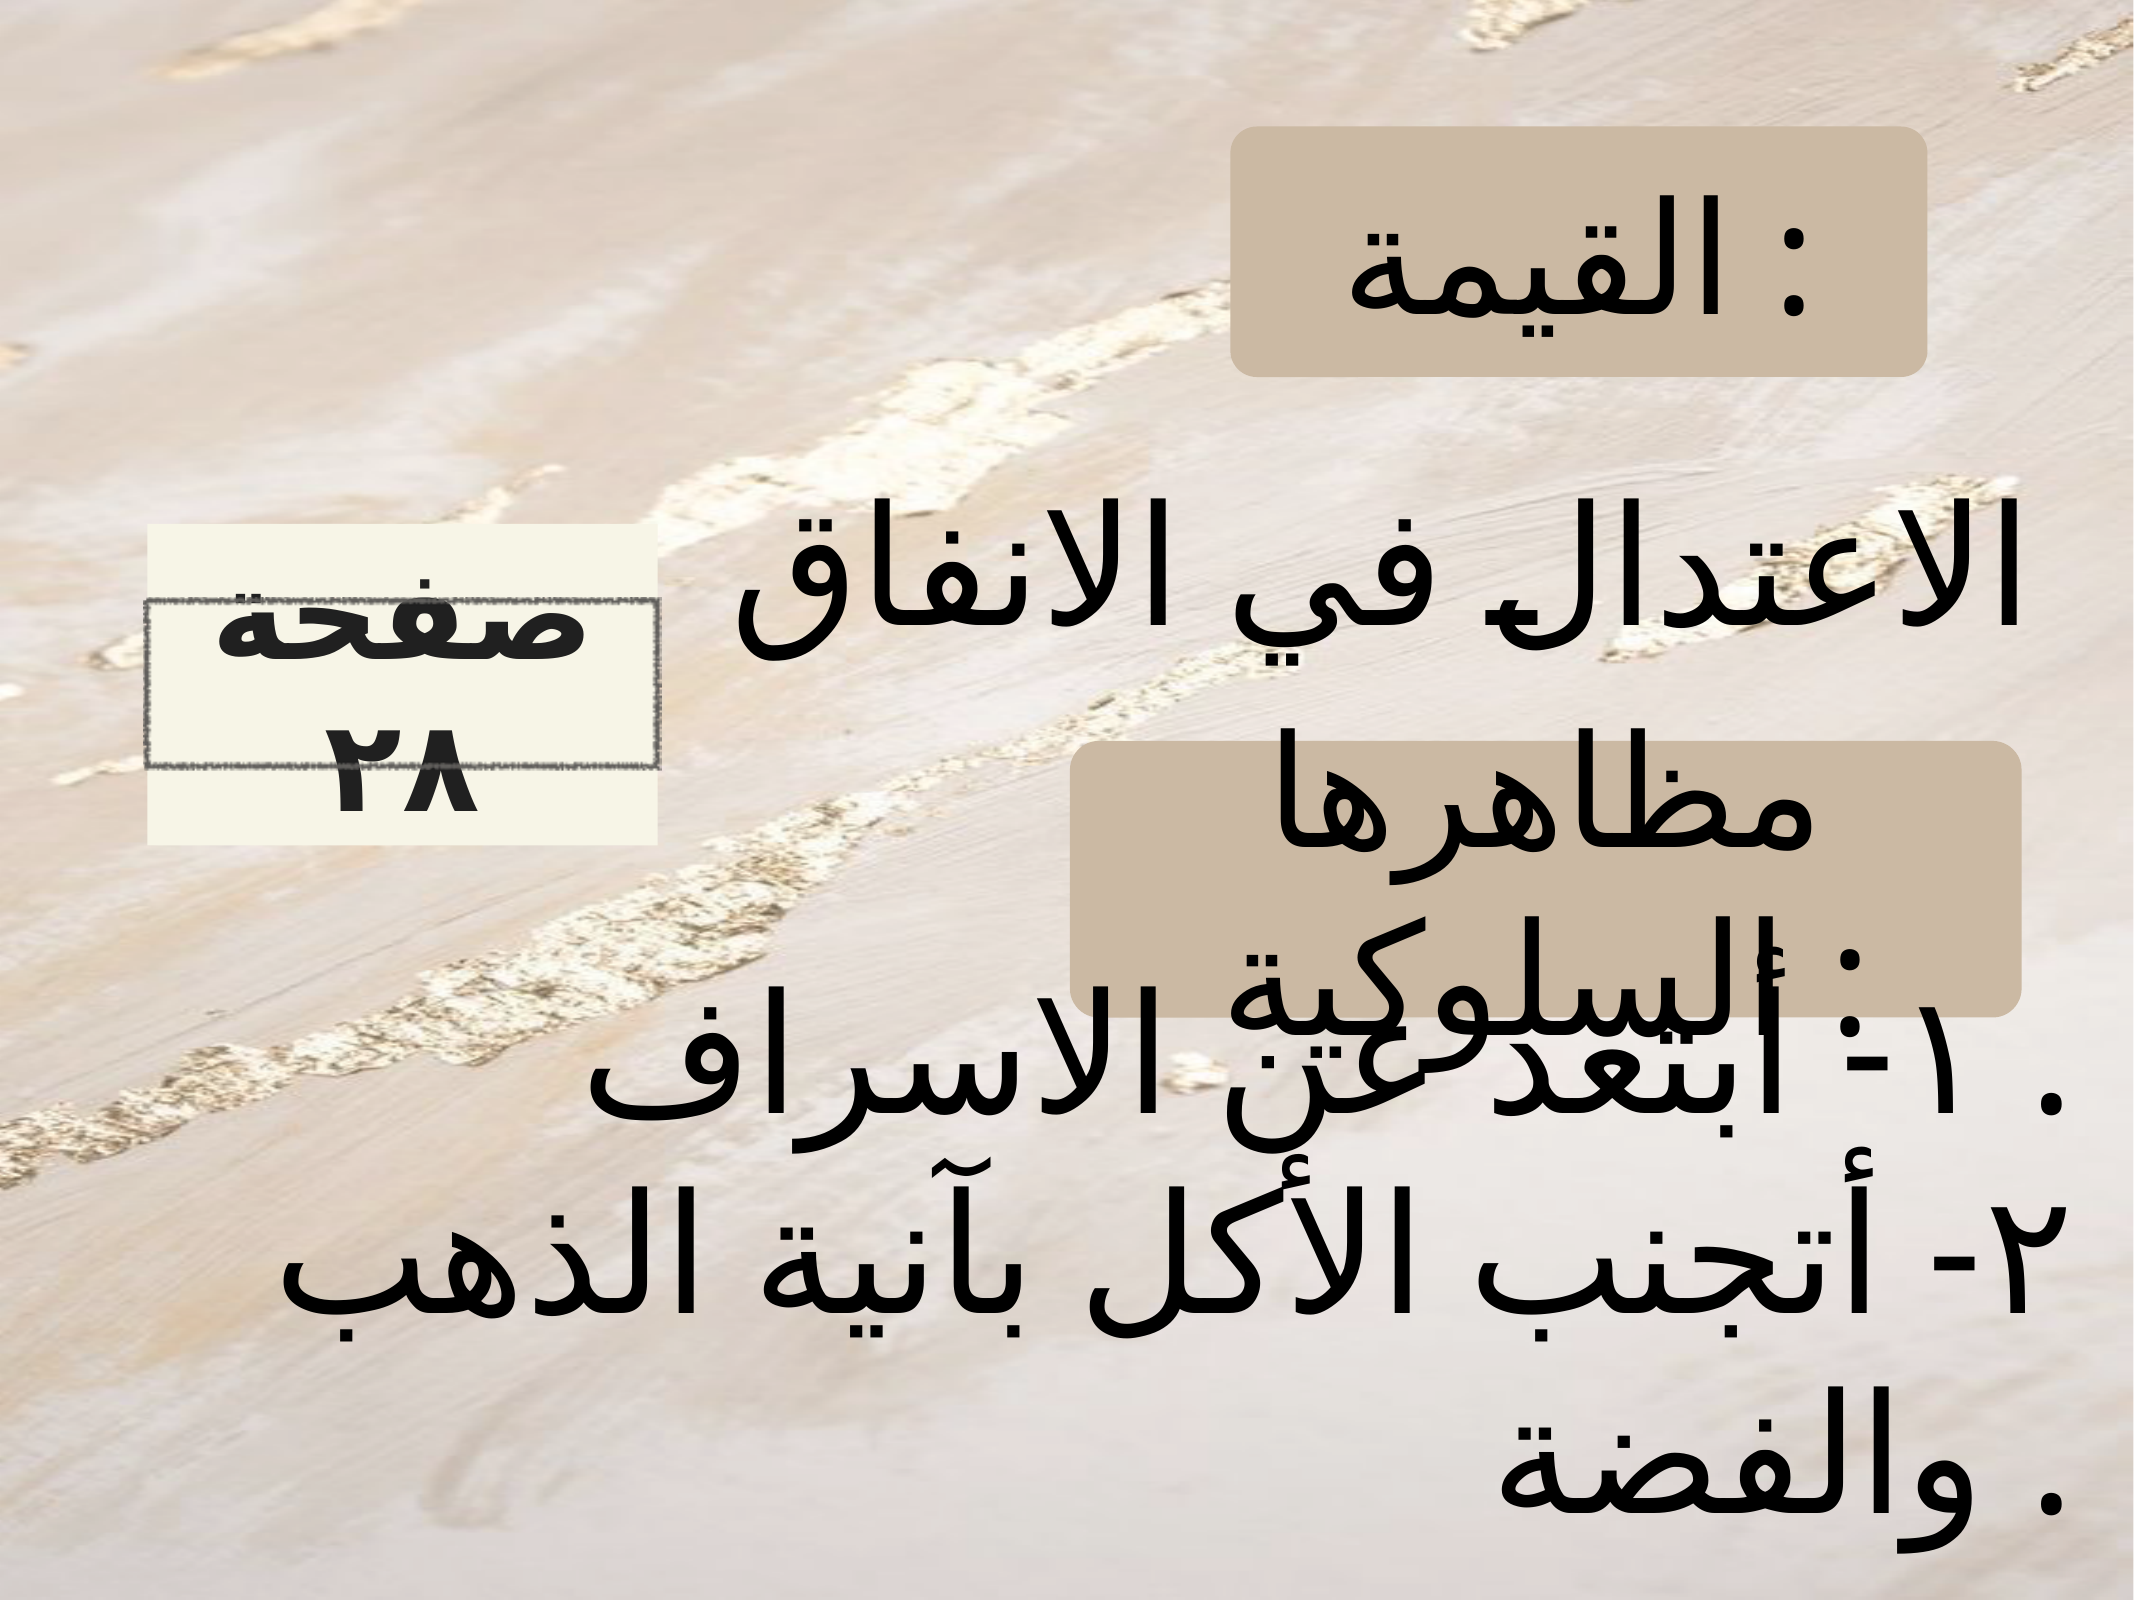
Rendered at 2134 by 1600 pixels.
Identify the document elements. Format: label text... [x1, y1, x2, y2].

text_box الاعتدال في الانفاق [661, 450, 2042, 668]
text_box مظاهرها السلوكية : [1069, 740, 2022, 938]
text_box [143, 596, 663, 773]
text_box القيمة : [1230, 126, 1928, 378]
text_box ١- أبتعد عن الاسراف . ٢- أتجنب الأكل بآنية الذهب والفضة . [0, 938, 2083, 1556]
picture [0, 0, 2134, 1600]
